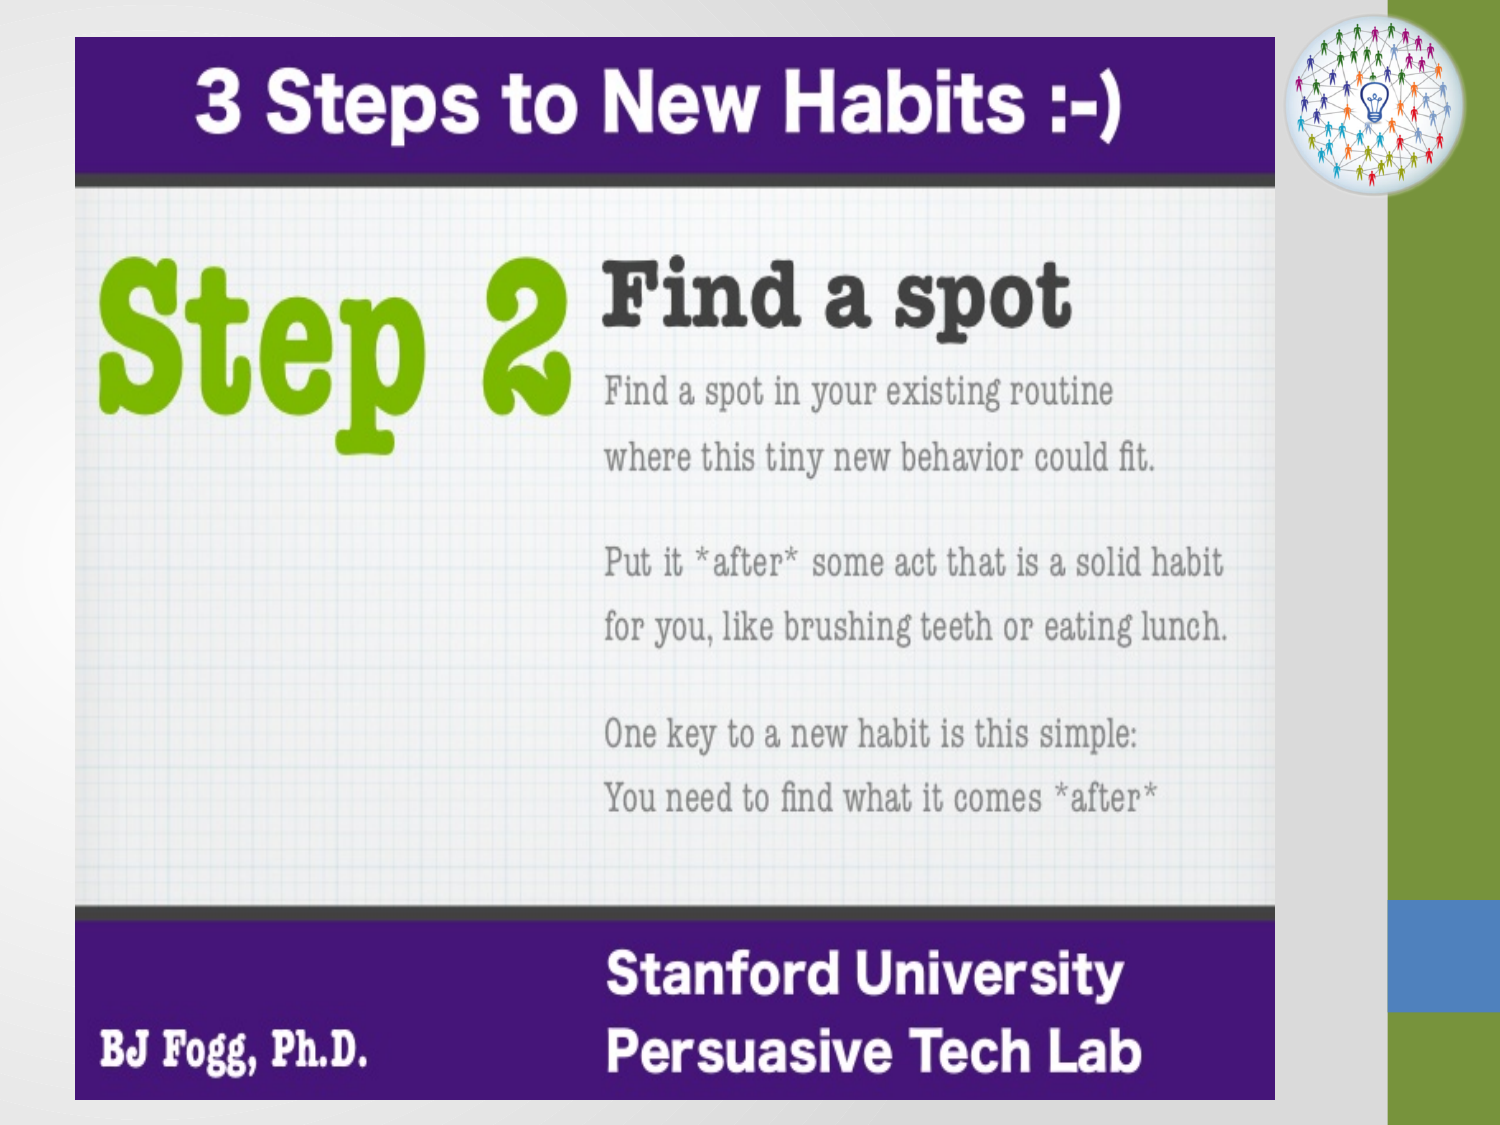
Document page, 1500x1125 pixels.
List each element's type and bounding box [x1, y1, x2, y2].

picture [1280, 10, 1469, 200]
picture [74, 36, 1276, 1101]
